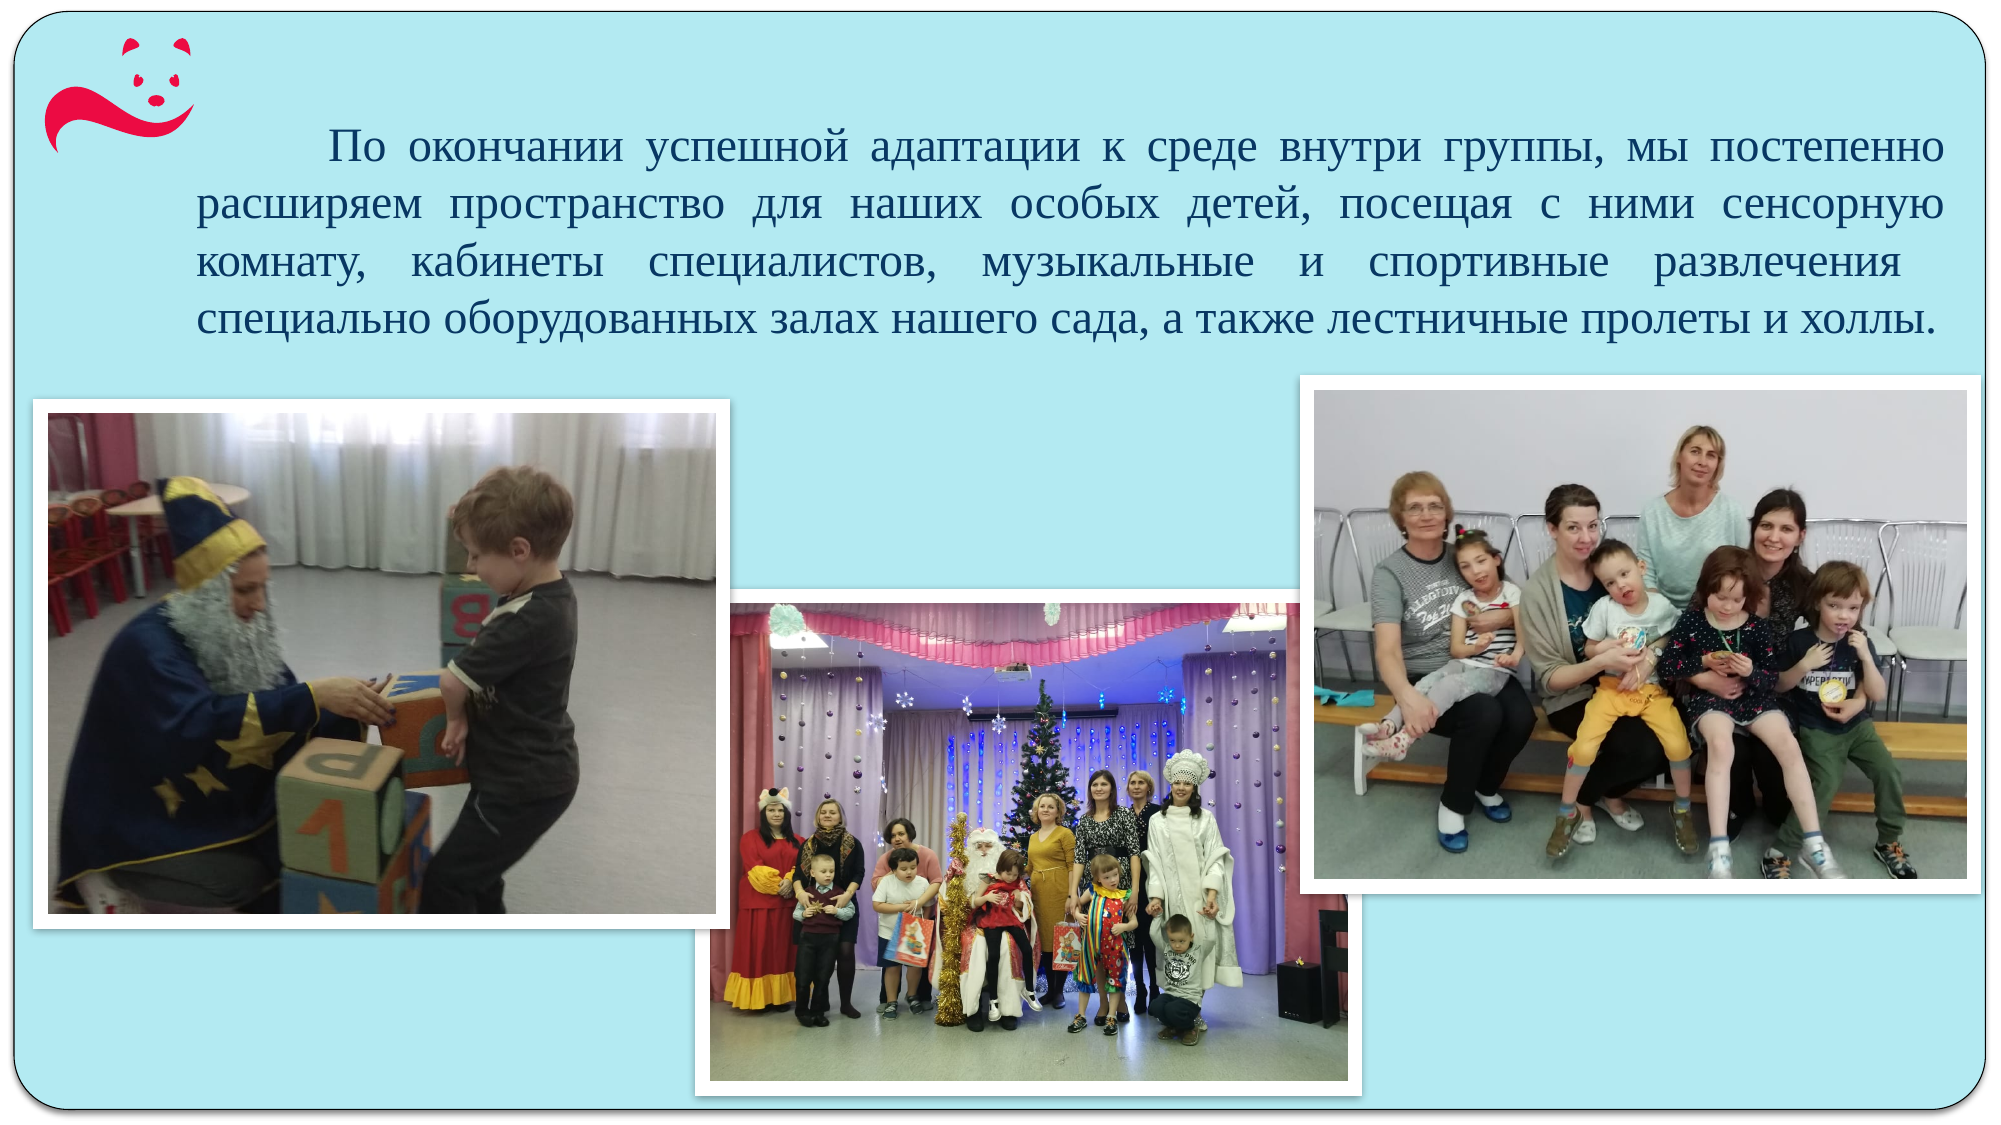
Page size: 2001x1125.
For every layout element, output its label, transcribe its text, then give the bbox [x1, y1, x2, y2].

title По окончании успешной адаптации к среде внутри группы, мы постепенно расширяем пространство для наших особых детей, посещая с ними сенсорную комнату, кабинеты специалистов, музыкальные и спортивные развлечения специально оборудованных залах нашего сада, а также лестничные пролеты и холлы. [181, 65, 1963, 358]
picture [47, 389, 1967, 1082]
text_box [42, 36, 196, 155]
